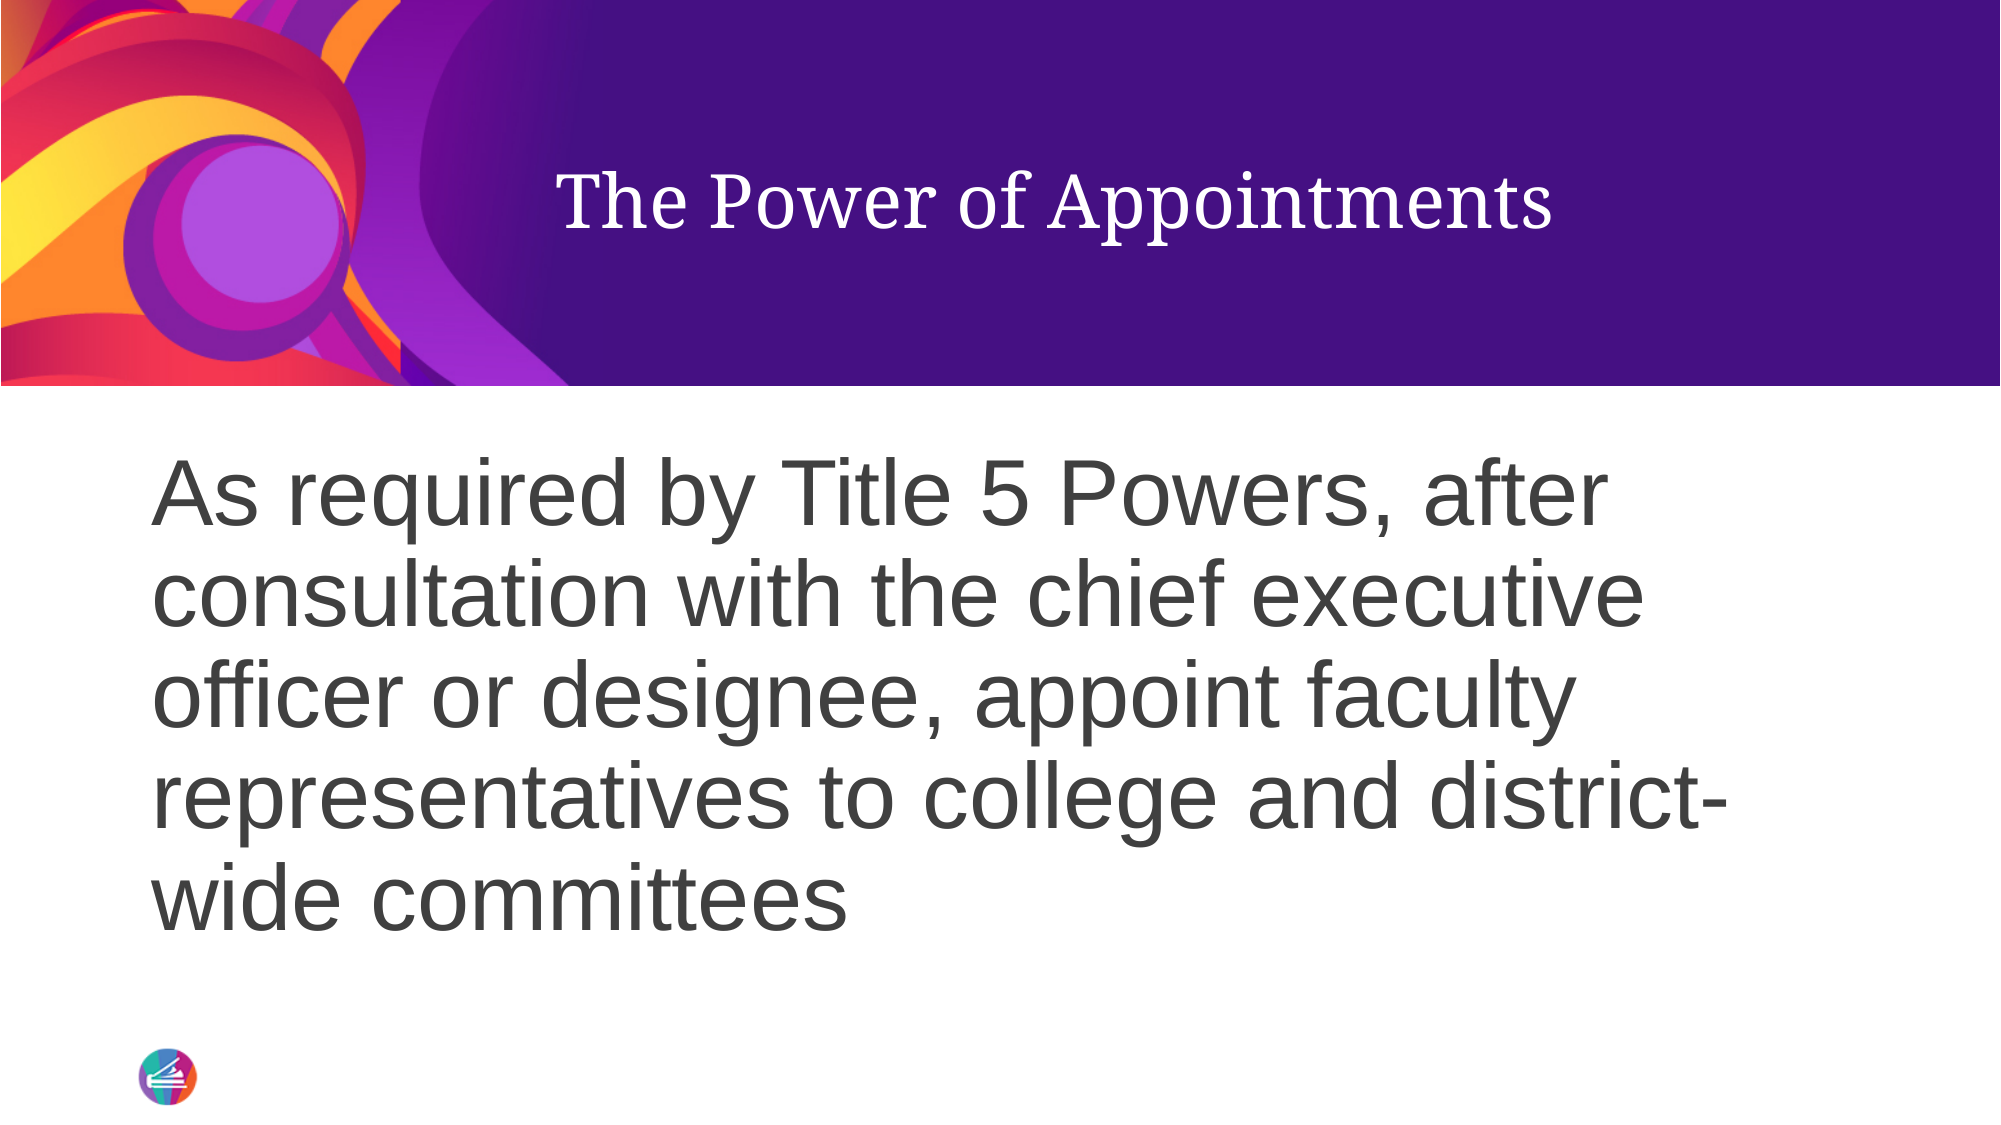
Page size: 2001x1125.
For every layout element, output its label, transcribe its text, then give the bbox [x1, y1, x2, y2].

list As required by Title 5 Powers, after consultation with the chief executive officer or designee, appoint faculty representatives to college and district-wide committees [136, 436, 1863, 1023]
picture [136, 1046, 199, 1108]
title The Power of Appointments [540, 66, 1863, 343]
picture [1, 0, 603, 386]
